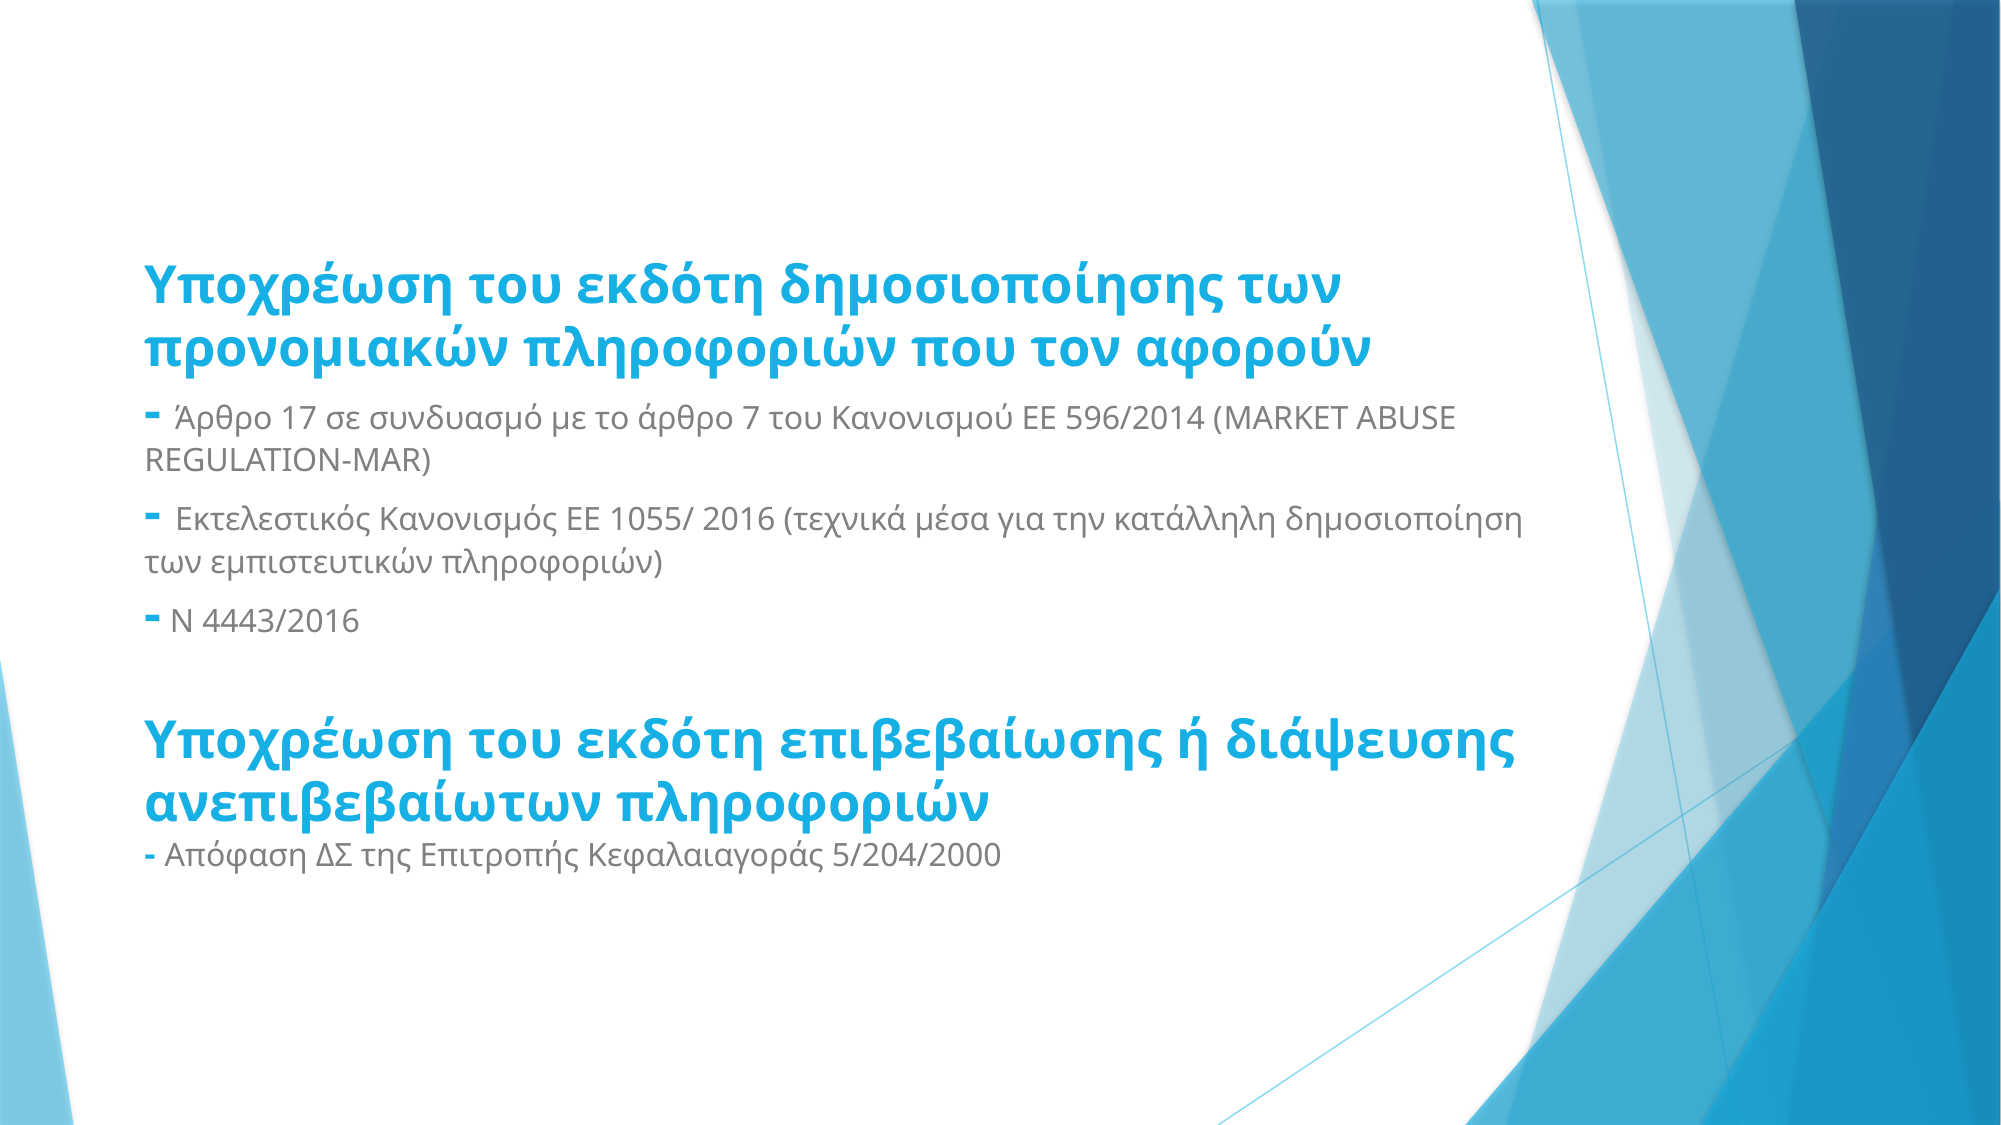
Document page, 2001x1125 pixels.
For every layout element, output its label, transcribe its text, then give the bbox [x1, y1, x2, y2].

title Υποχρέωση του εκδότη δημοσιοποίησης των προνομιακών πληροφοριών που τον αφορούν - Άρθρο 17 σε συνδυασμό με το άρθρο 7 του Κανονισμού ΕΕ 596/2014 (MARKET ABUSE REGULATION-MAR) - Εκτελεστικός Κανονισμός ΕΕ 1055/ 2016 (τεχνικά μέσα για την κατάλληλη δημοσιοποίηση των εμπιστευτικών πληροφοριών) - Ν 4443/2016 Υποχρέωση του εκδότη επιβεβαίωσης ή διάψευσης ανεπιβεβαίωτων πληροφοριών - Απόφαση ΔΣ της Επιτροπής Κεφαλαιαγοράς 5/204/2000 [129, 107, 1603, 944]
